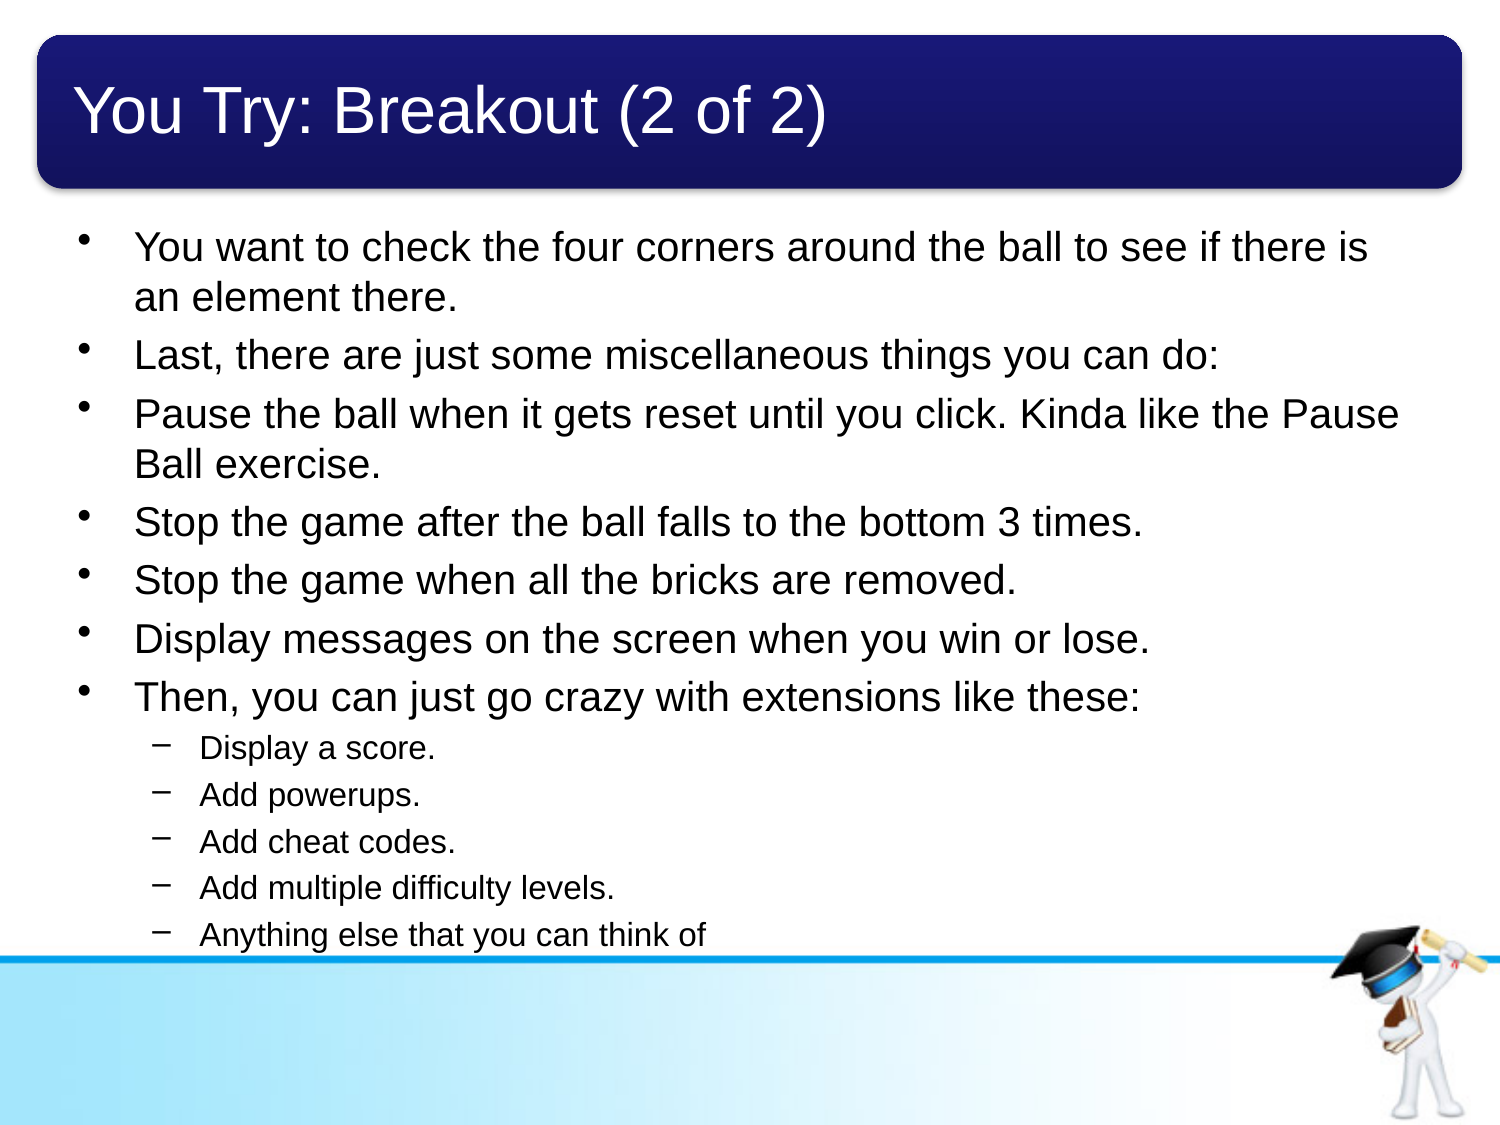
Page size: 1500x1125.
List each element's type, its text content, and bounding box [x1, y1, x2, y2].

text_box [37, 24, 1463, 213]
list You want to check the four corners around the ball to see if there is an element there. Last, there are just some miscellaneous things you can do: Pause the ball when it gets reset until you click. Kinda like the Pause Ball exercise. Stop the game after the ball falls to the bottom 3 times. Stop the game when all the bricks are removed. Display messages on the screen when you win or lose. Then, you can just go crazy with extensions like these: Display a score. Add powerups. Add cheat codes. Add multiple difficulty levels. Anything else that you can think of [62, 222, 1425, 600]
picture [0, 0, 1500, 1125]
